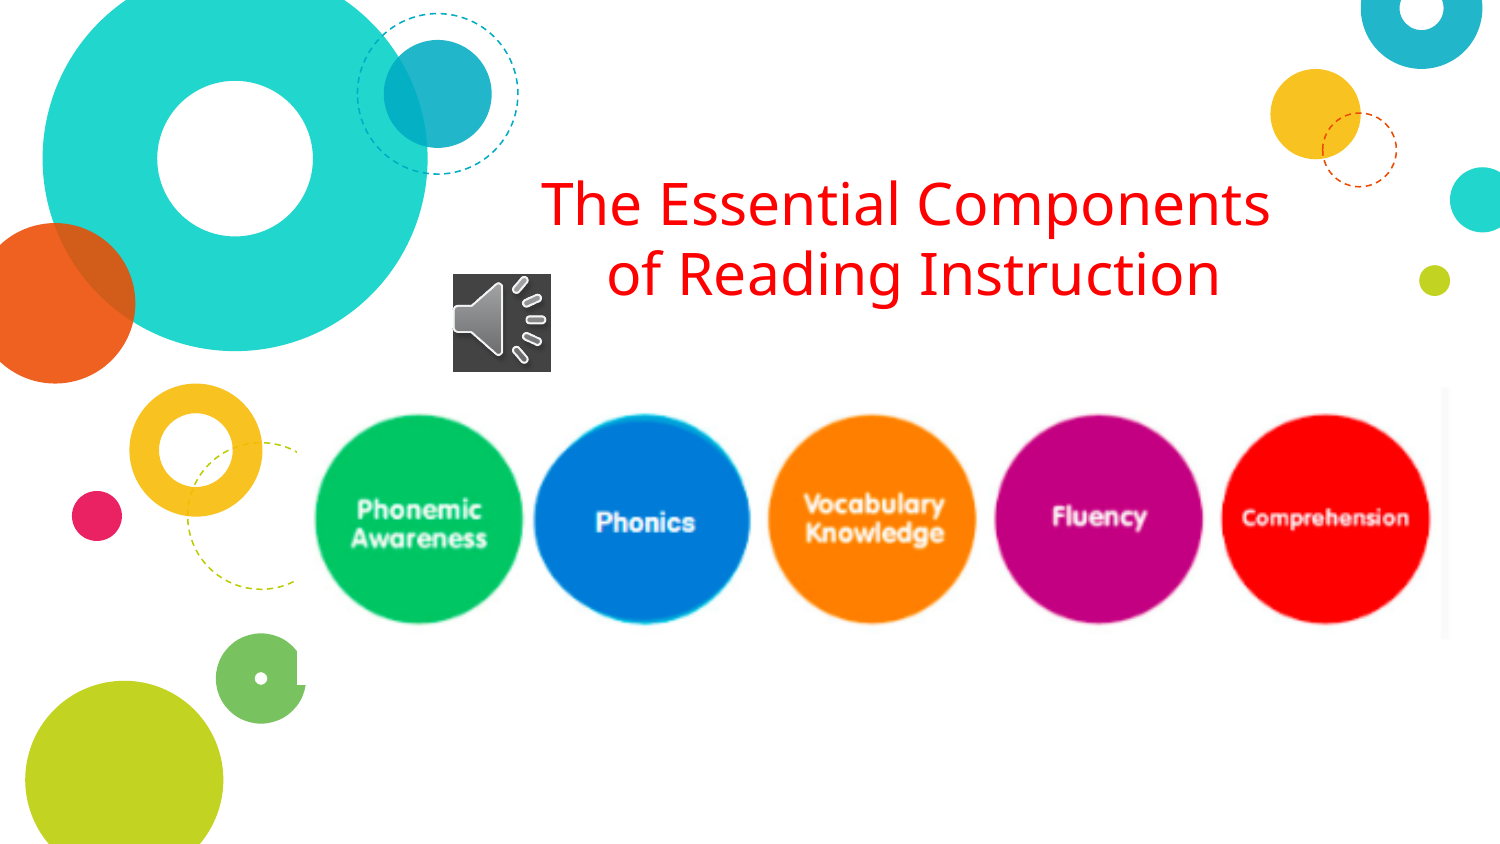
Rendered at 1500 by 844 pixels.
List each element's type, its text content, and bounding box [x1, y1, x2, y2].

title The Essential Components of Reading Instruction [481, 149, 1347, 323]
picture [297, 272, 1472, 685]
